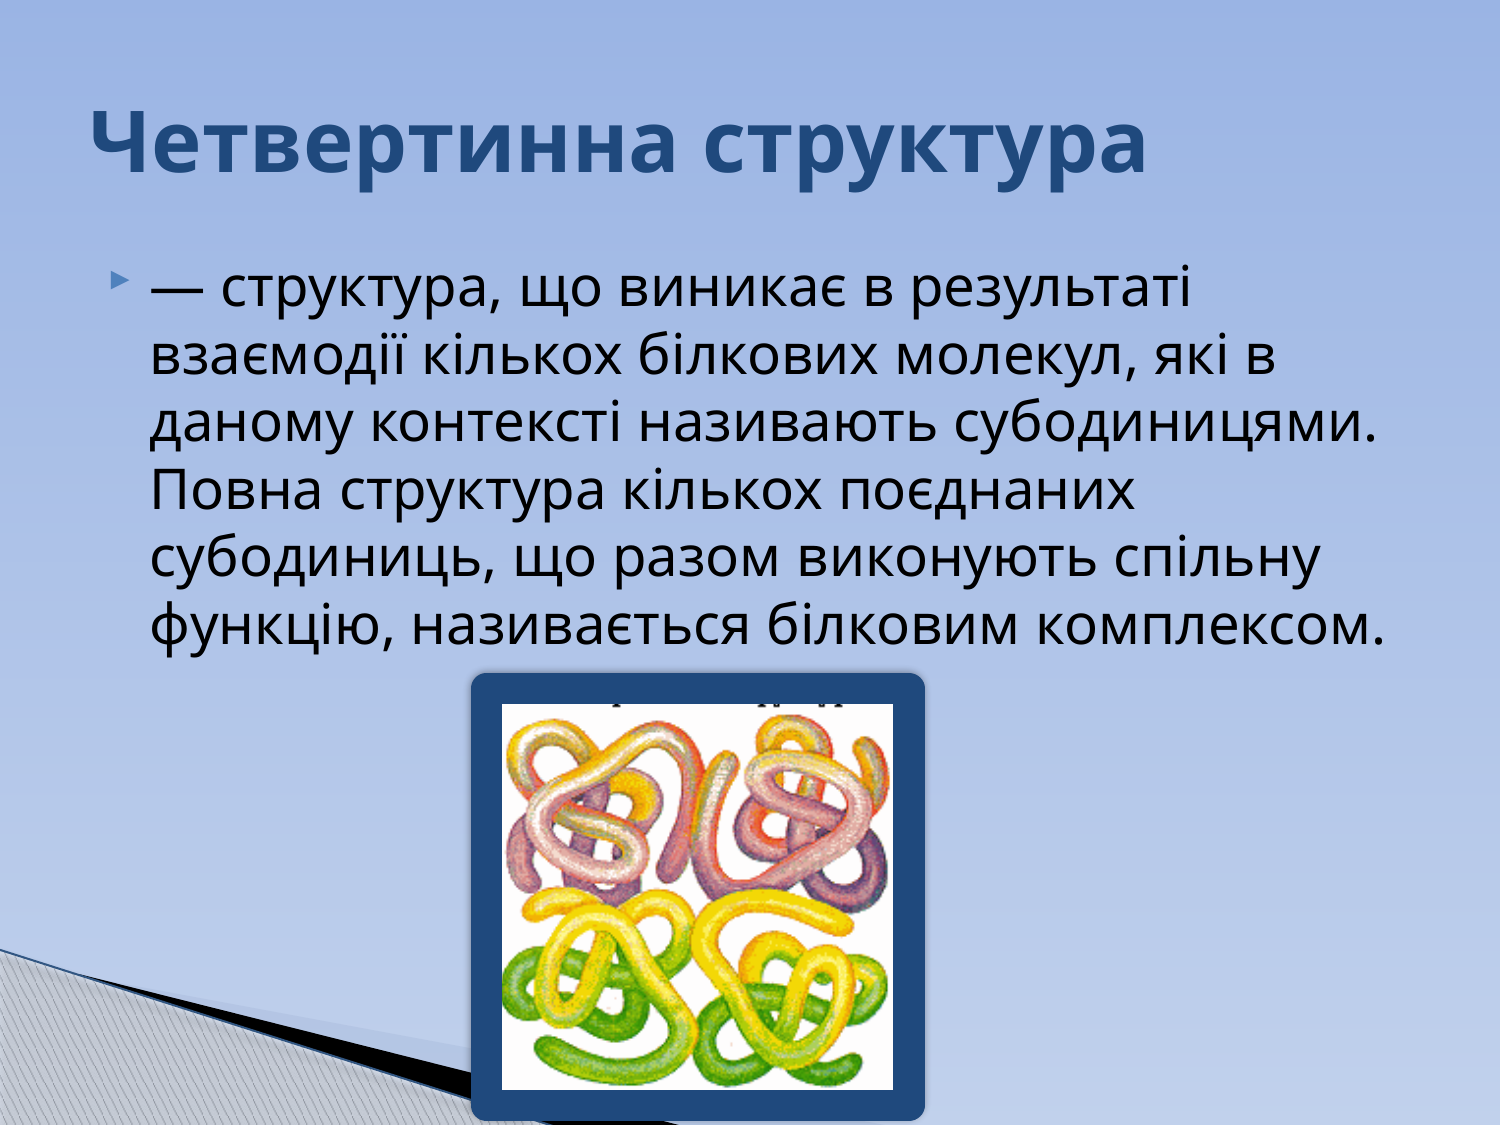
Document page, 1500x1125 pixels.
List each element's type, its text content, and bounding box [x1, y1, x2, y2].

list — структура, що виникає в результаті взаємодії кількох білкових молекул, які в даному контексті називають субодиницями. Повна структура кількох поєднаних субодиниць, що разом виконують спільну функцію, називається білковим комплексом. [75, 243, 1425, 986]
picture [501, 703, 894, 1090]
title Четвертинна структура [75, 45, 1425, 233]
